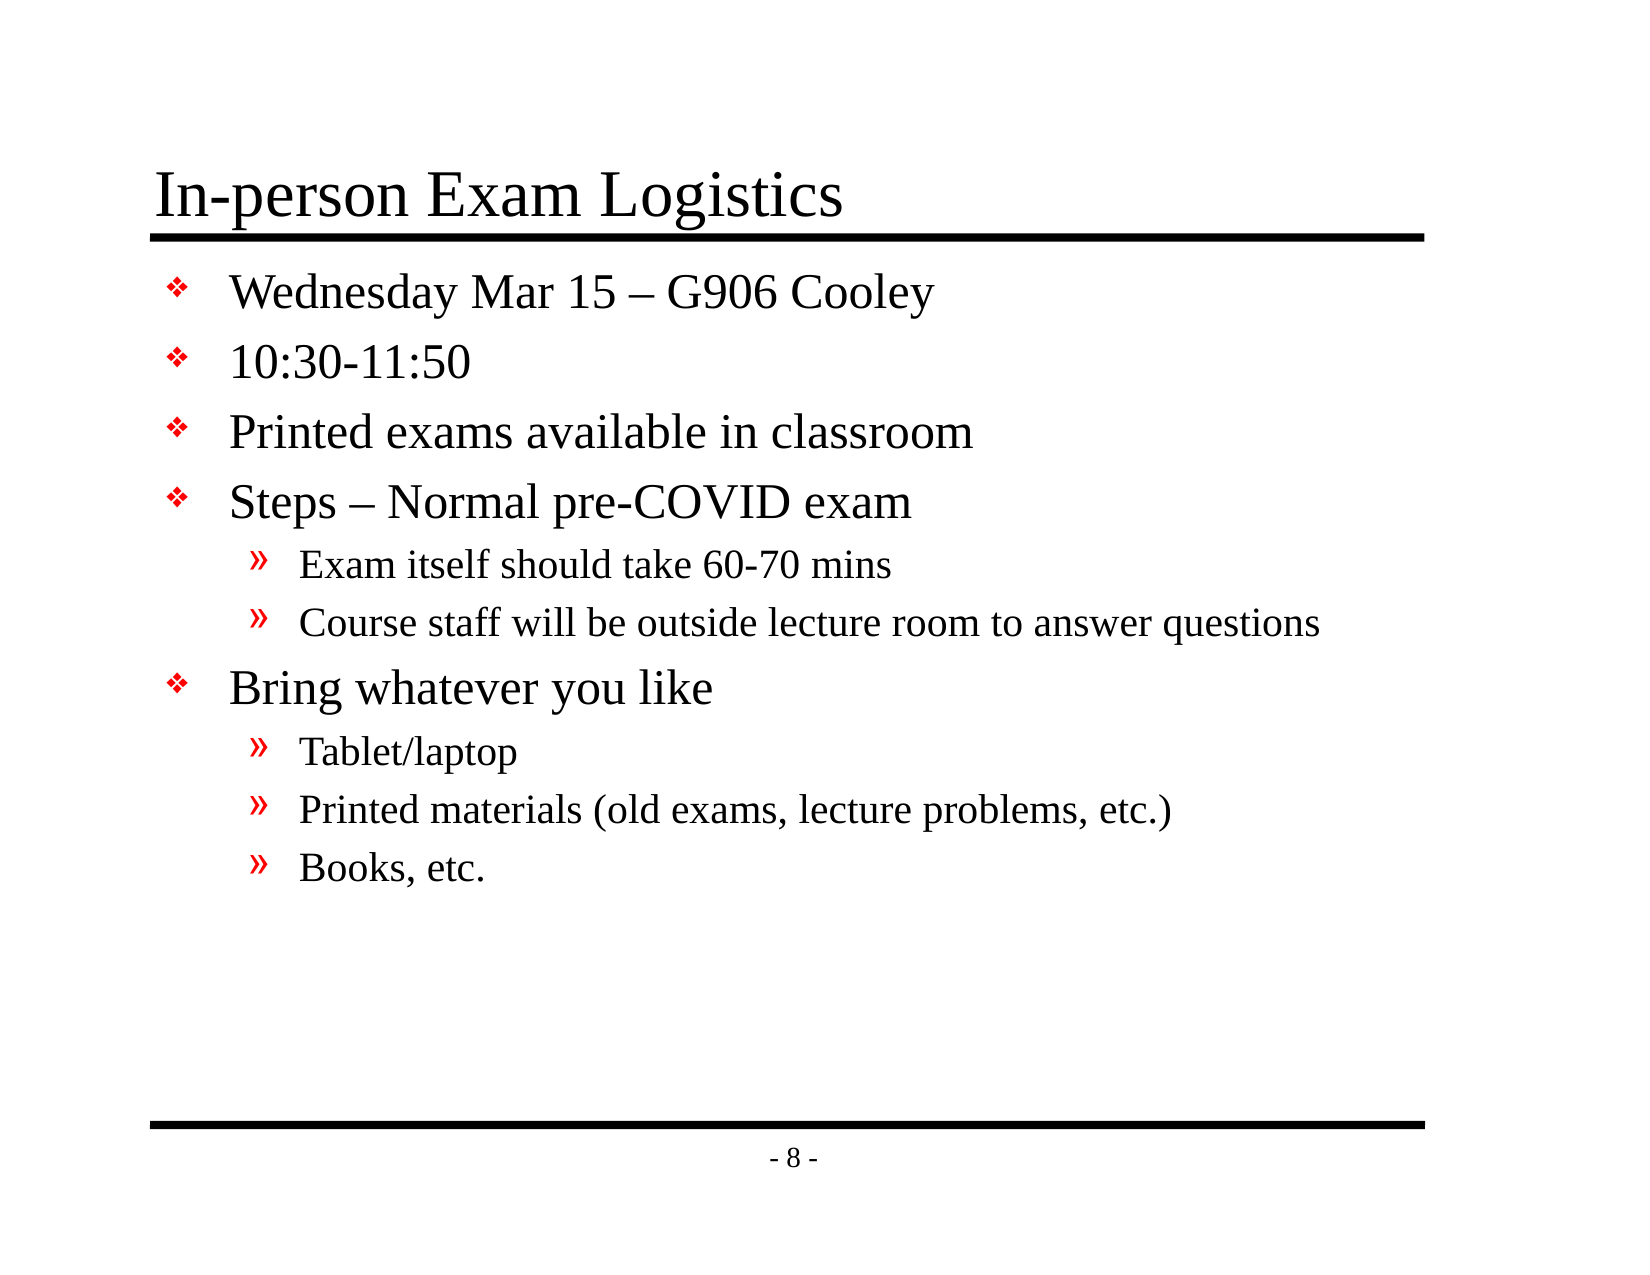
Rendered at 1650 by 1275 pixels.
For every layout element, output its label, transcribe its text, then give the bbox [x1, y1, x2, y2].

title In-person Exam Logistics [137, 137, 1413, 239]
list Wednesday Mar 15 – G906 Cooley 10:30-11:50 Printed exams available in classroom Steps – Normal pre-COVID exam Exam itself should take 60-70 mins Course staff will be outside lecture room to answer questions Bring whatever you like Tablet/laptop Printed materials (old exams, lecture problems, etc.) Books, etc. [150, 249, 1488, 1106]
